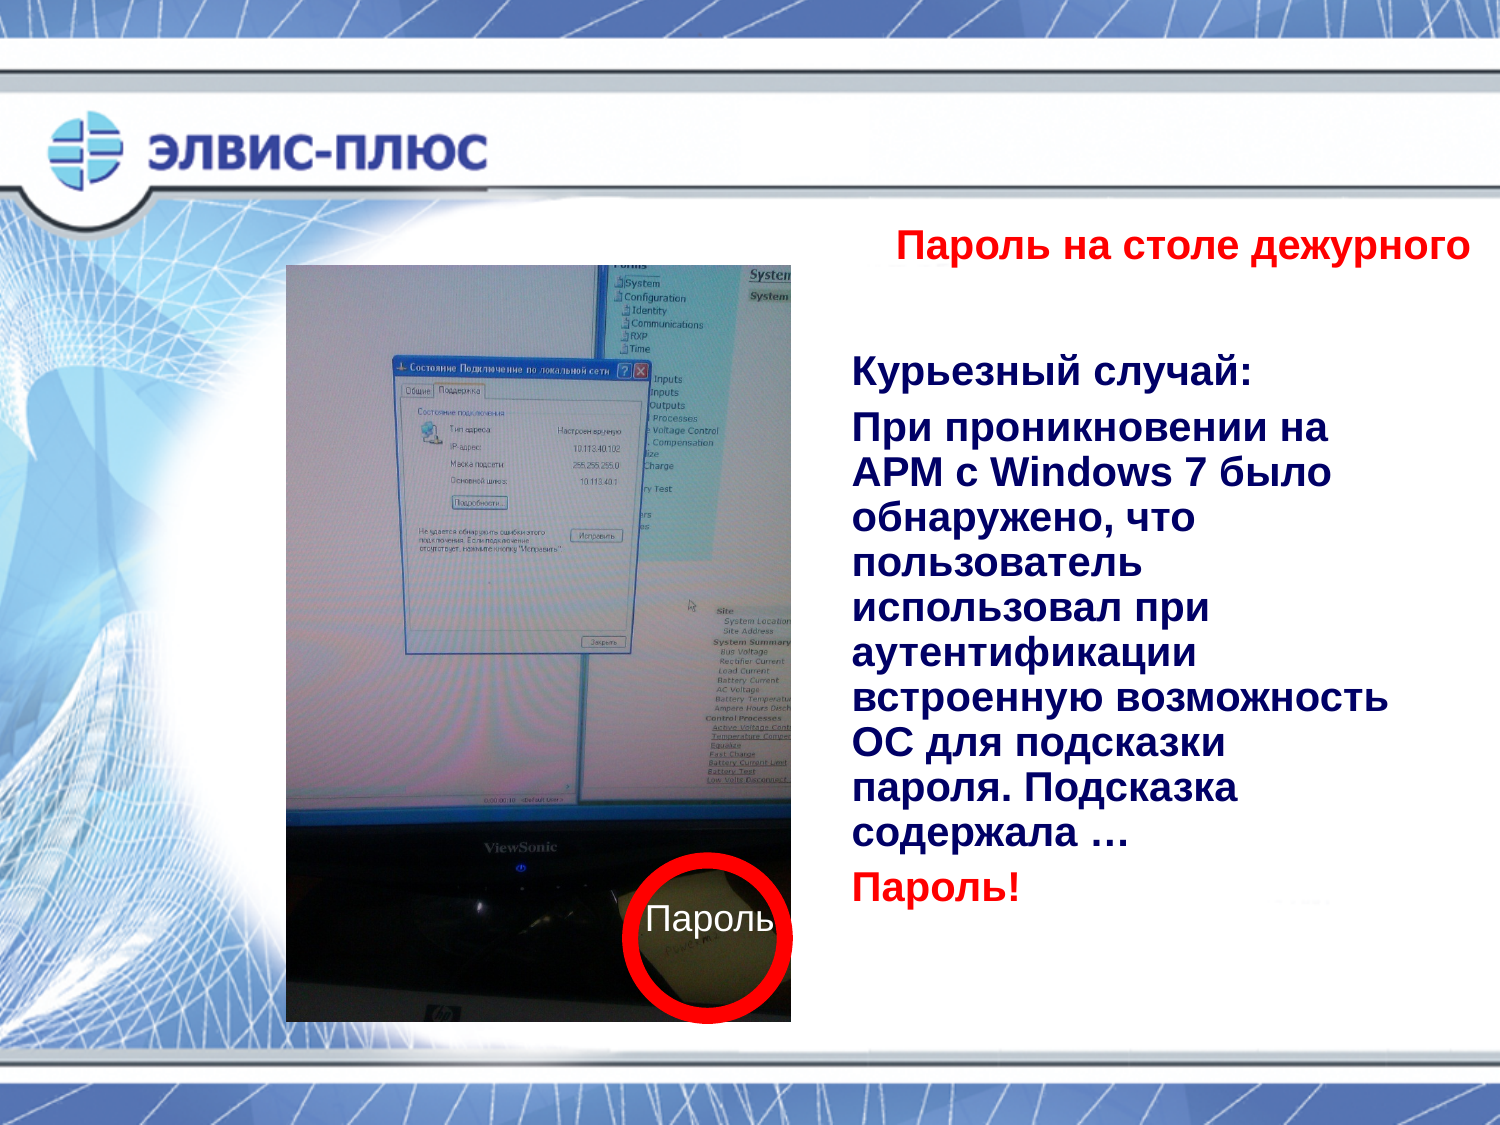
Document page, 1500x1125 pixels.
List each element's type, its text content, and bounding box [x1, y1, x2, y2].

picture [0, 0, 1500, 1125]
text_box Курьезный случай: При проникновении на АРМ с Windows 7 было обнаружено, что пользователь использовал при аутентификации встроенную возможность ОС для подсказки пароля. Подсказка содержала … Пароль! [836, 342, 1411, 997]
text_box Пароль на столе дежурного [187, 183, 1487, 362]
